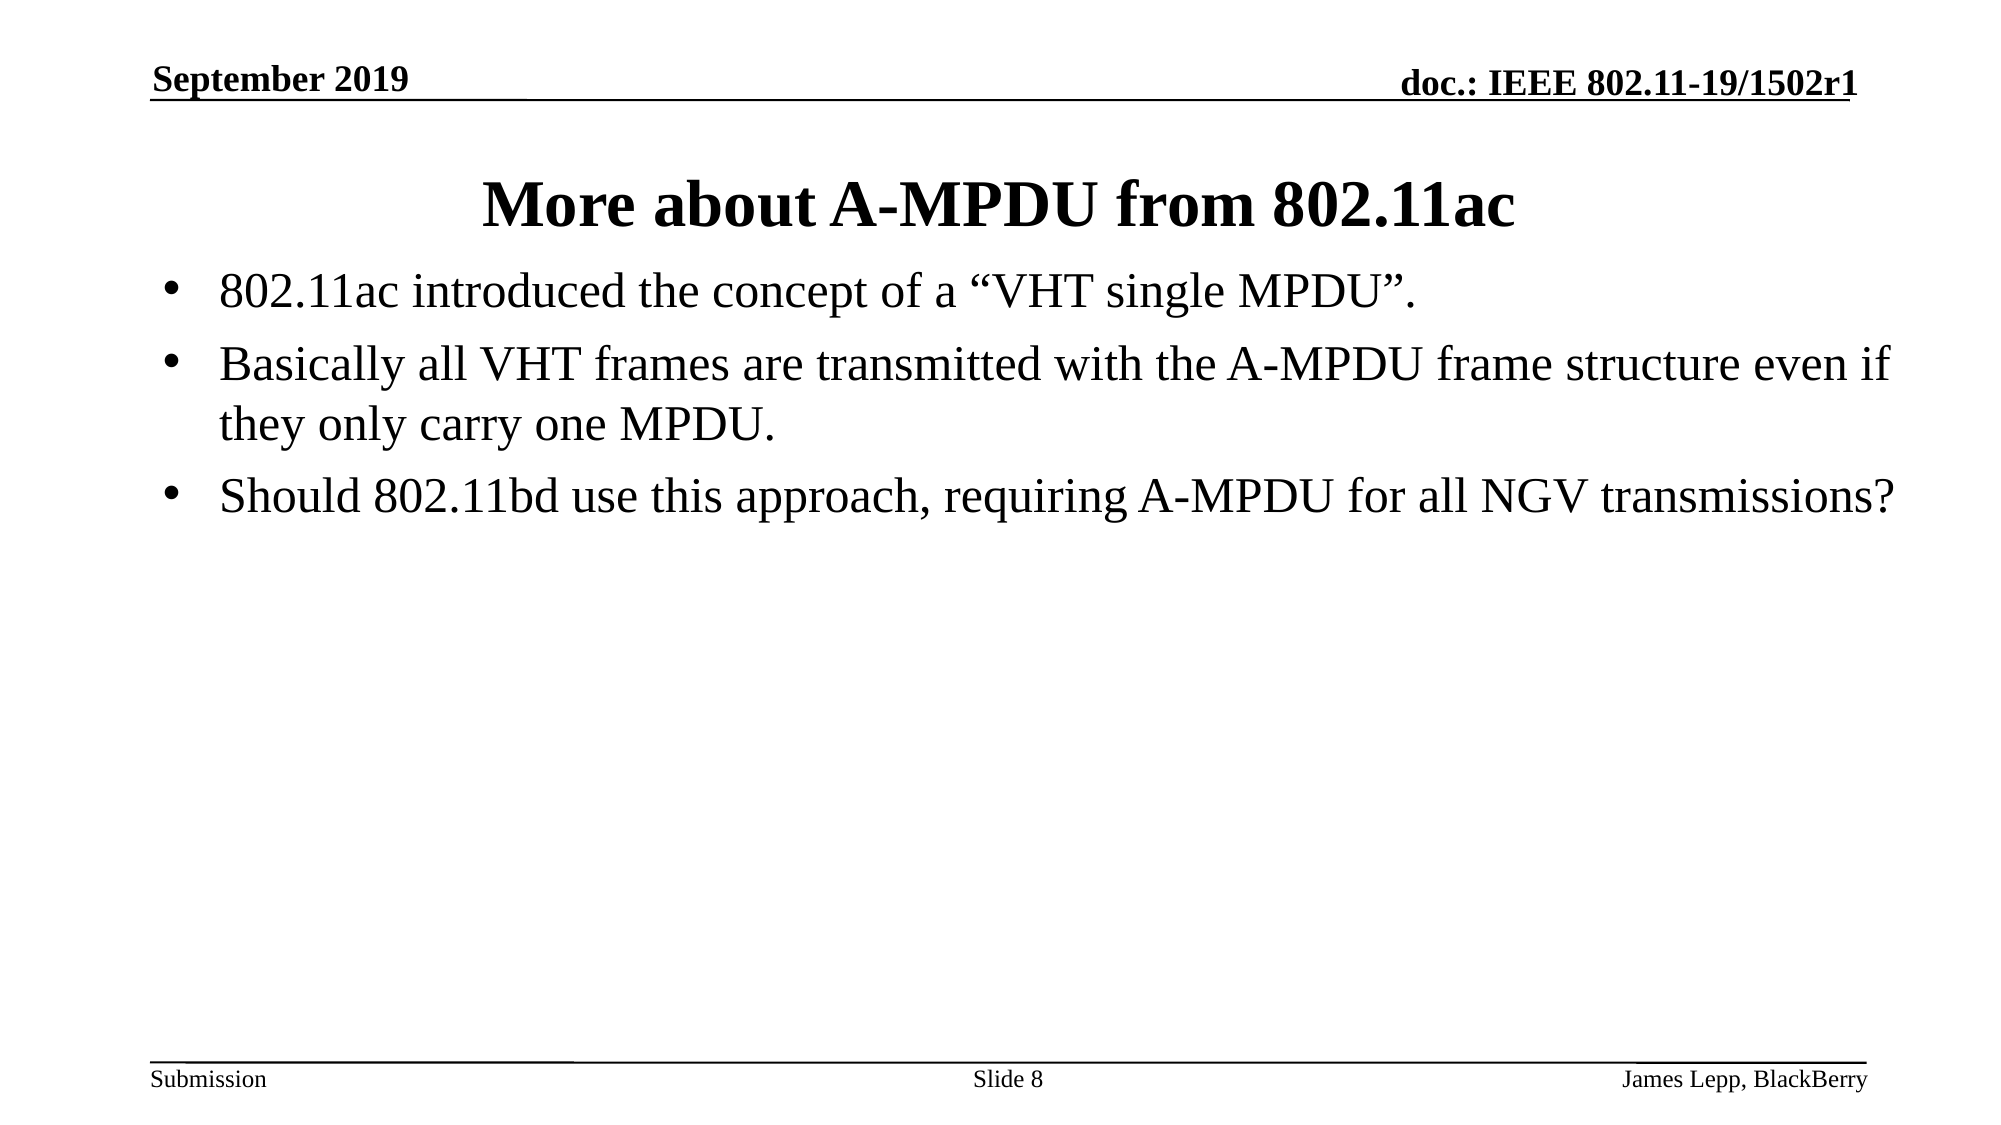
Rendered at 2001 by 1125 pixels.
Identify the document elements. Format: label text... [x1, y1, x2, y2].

title More about A-MPDU from 802.11ac [149, 112, 1850, 249]
list 802.11ac introduced the concept of a “VHT single MPDU”. Basically all VHT frames are transmitted with the A-MPDU frame structure even if they only carry one MPDU. Should 802.11bd use this approach, requiring A-MPDU for all NGV transmissions? [147, 249, 1913, 1093]
footer James Lepp, BlackBerry [1171, 1061, 1869, 1093]
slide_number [152, 54, 563, 100]
slide_number Slide 8 [950, 1061, 1067, 1123]
